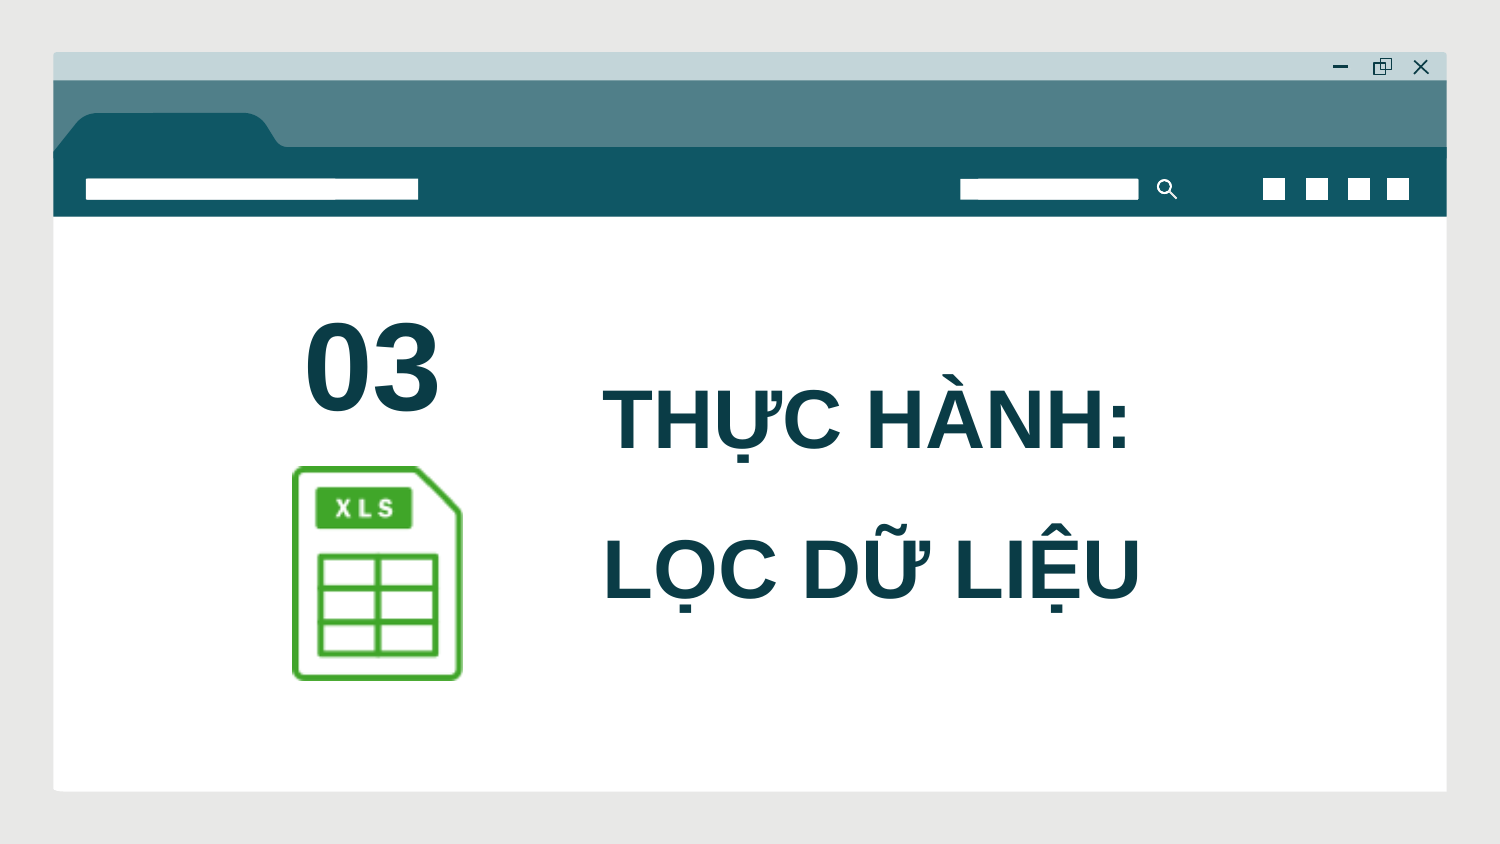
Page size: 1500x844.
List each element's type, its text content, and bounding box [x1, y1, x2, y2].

picture [292, 466, 464, 682]
text_box THỰC HÀNH: LỌC DỮ LIỆU [588, 307, 1256, 623]
title 03 [288, 288, 468, 432]
